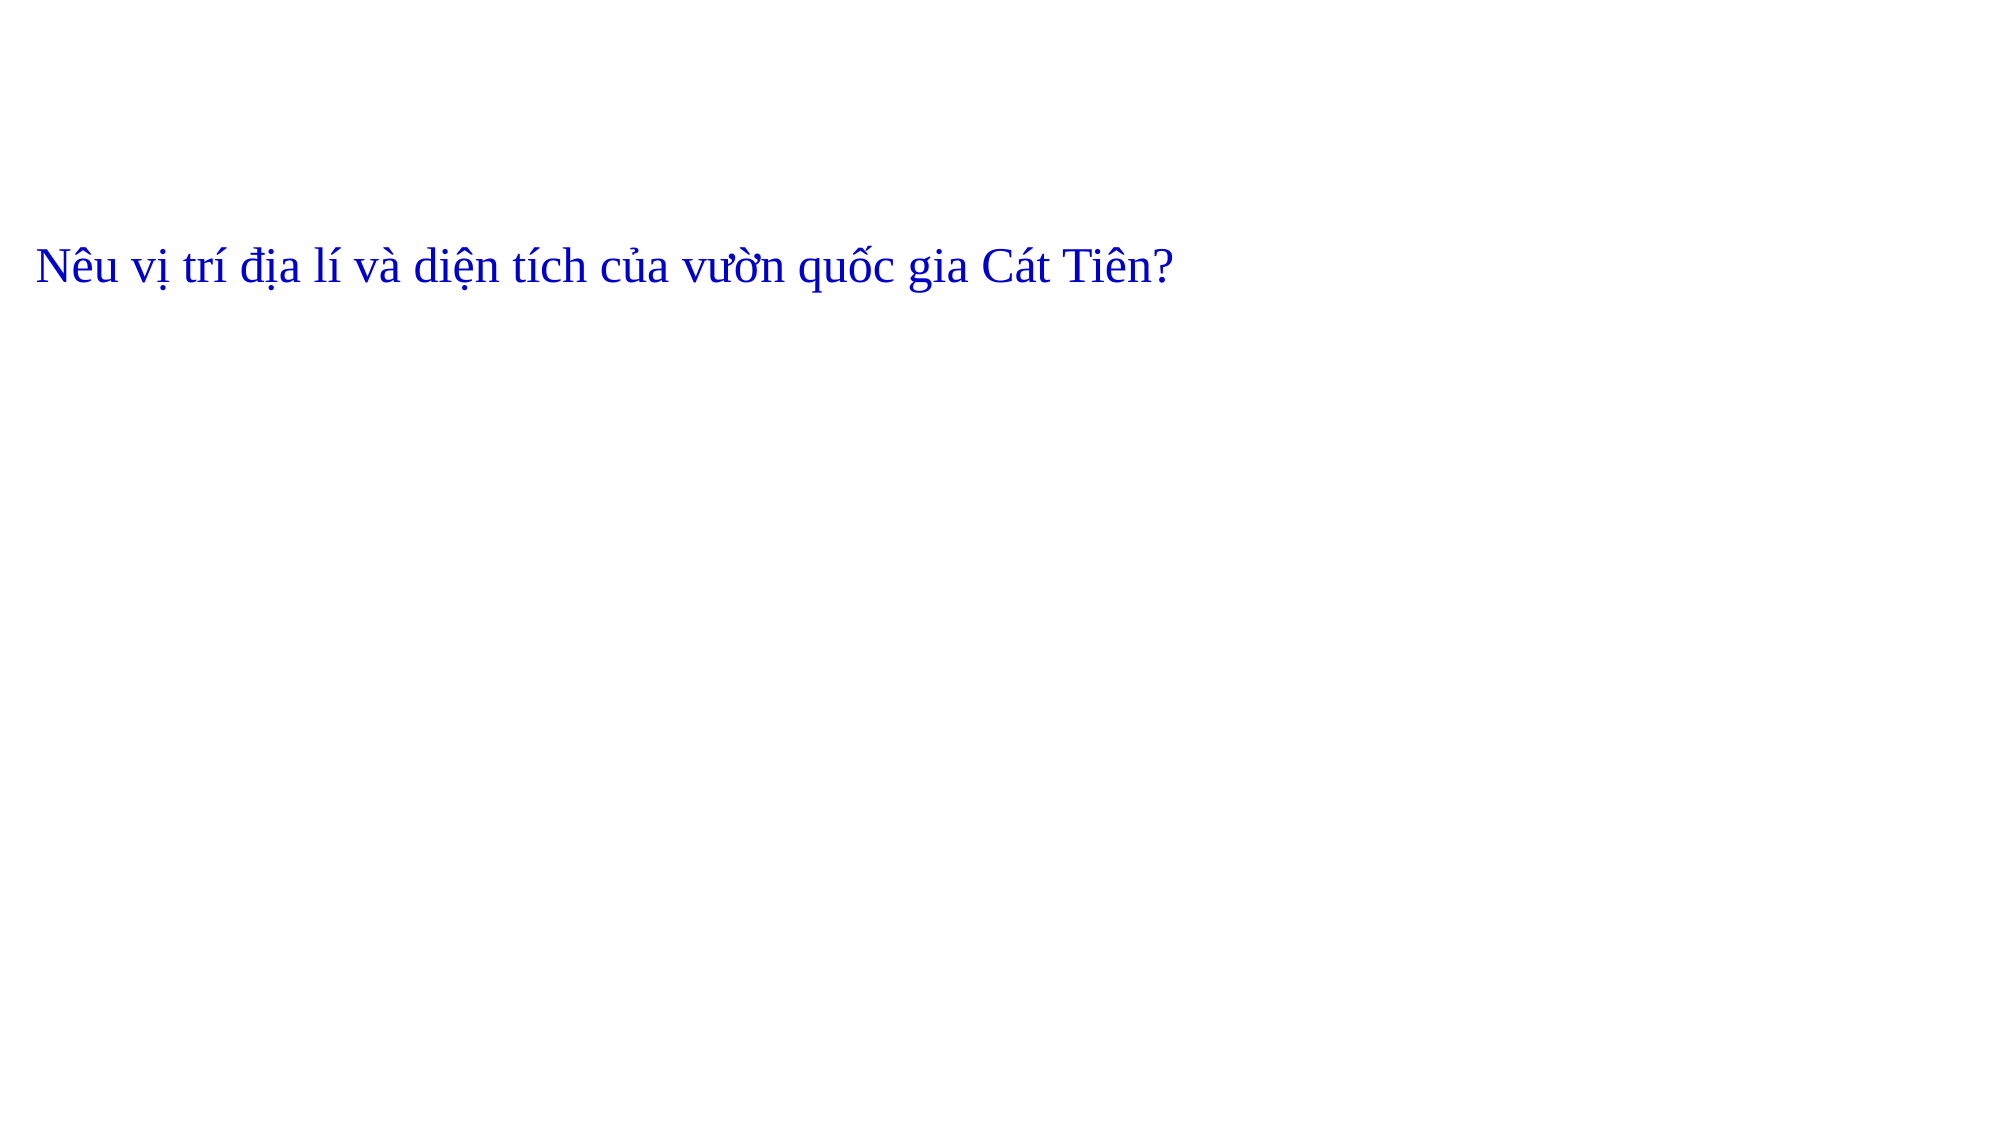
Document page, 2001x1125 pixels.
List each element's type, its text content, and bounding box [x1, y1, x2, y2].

text_box Nêu vị trí địa lí và diện tích của vườn quốc gia Cát Tiên? [20, 216, 1943, 300]
